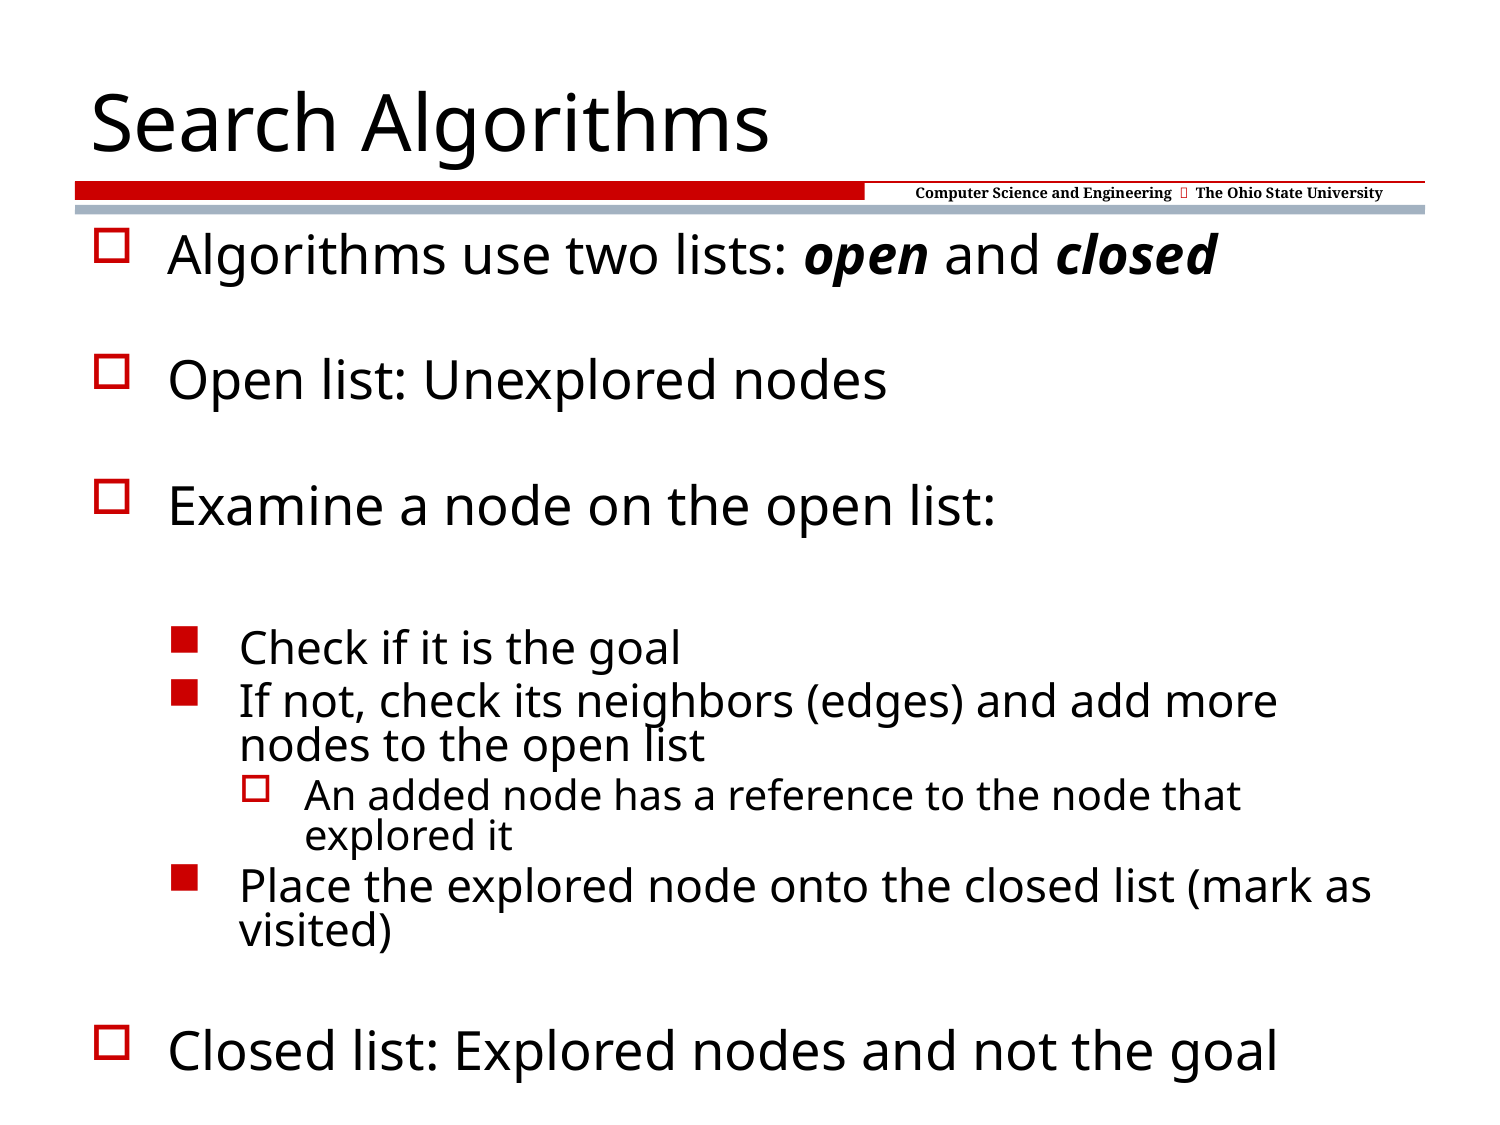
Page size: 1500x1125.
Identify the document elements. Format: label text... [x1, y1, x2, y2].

title Search Algorithms [75, 37, 1425, 175]
list Algorithms use two lists: open and closed Open list: Unexplored nodes Examine a node on the open list: Check if it is the goal If not, check its neighbors (edges) and add more nodes to the open list An added node has a reference to the node that explored it Place the explored node onto the closed list (mark as visited) Closed list: Explored nodes and not the goal [75, 224, 1425, 1088]
